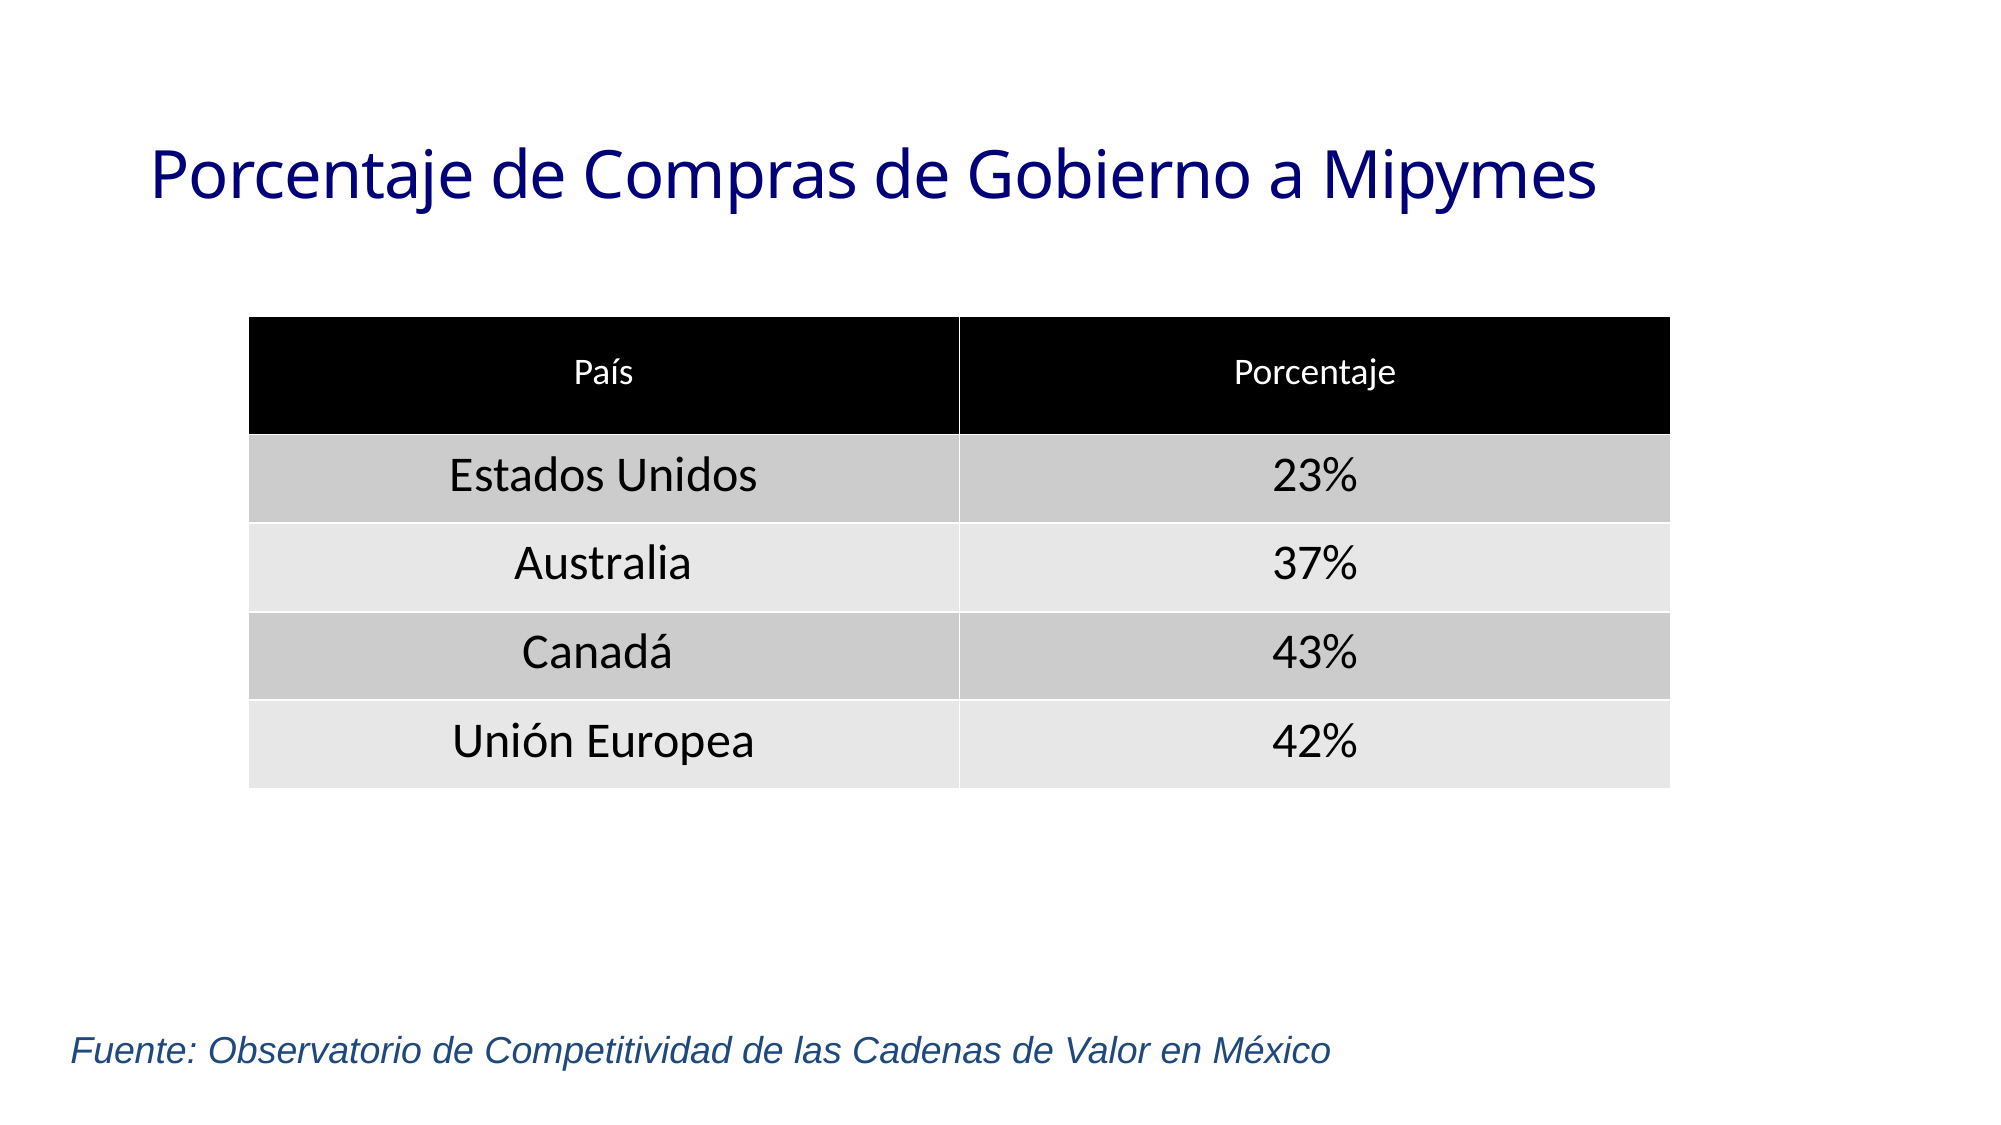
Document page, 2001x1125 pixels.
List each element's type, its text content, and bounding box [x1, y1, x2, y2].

table_cell 42% [960, 701, 1670, 788]
table_cell 37% [960, 524, 1670, 611]
table_cell Australia [249, 524, 959, 611]
table_header País [249, 317, 959, 434]
table_cell 43% [960, 613, 1670, 699]
text_box Fuente: Observatorio de Competitividad de las Cadenas de Valor en México [55, 1018, 1406, 1079]
text_box Porcentaje de Compras de Gobierno a Mipymes [134, 115, 1785, 220]
table_cell 23% [960, 435, 1670, 522]
table_header Porcentaje [960, 317, 1670, 434]
table_cell Estados Unidos [249, 435, 959, 522]
table_cell Unión Europea [249, 701, 959, 788]
table_cell Canadá [249, 613, 959, 699]
